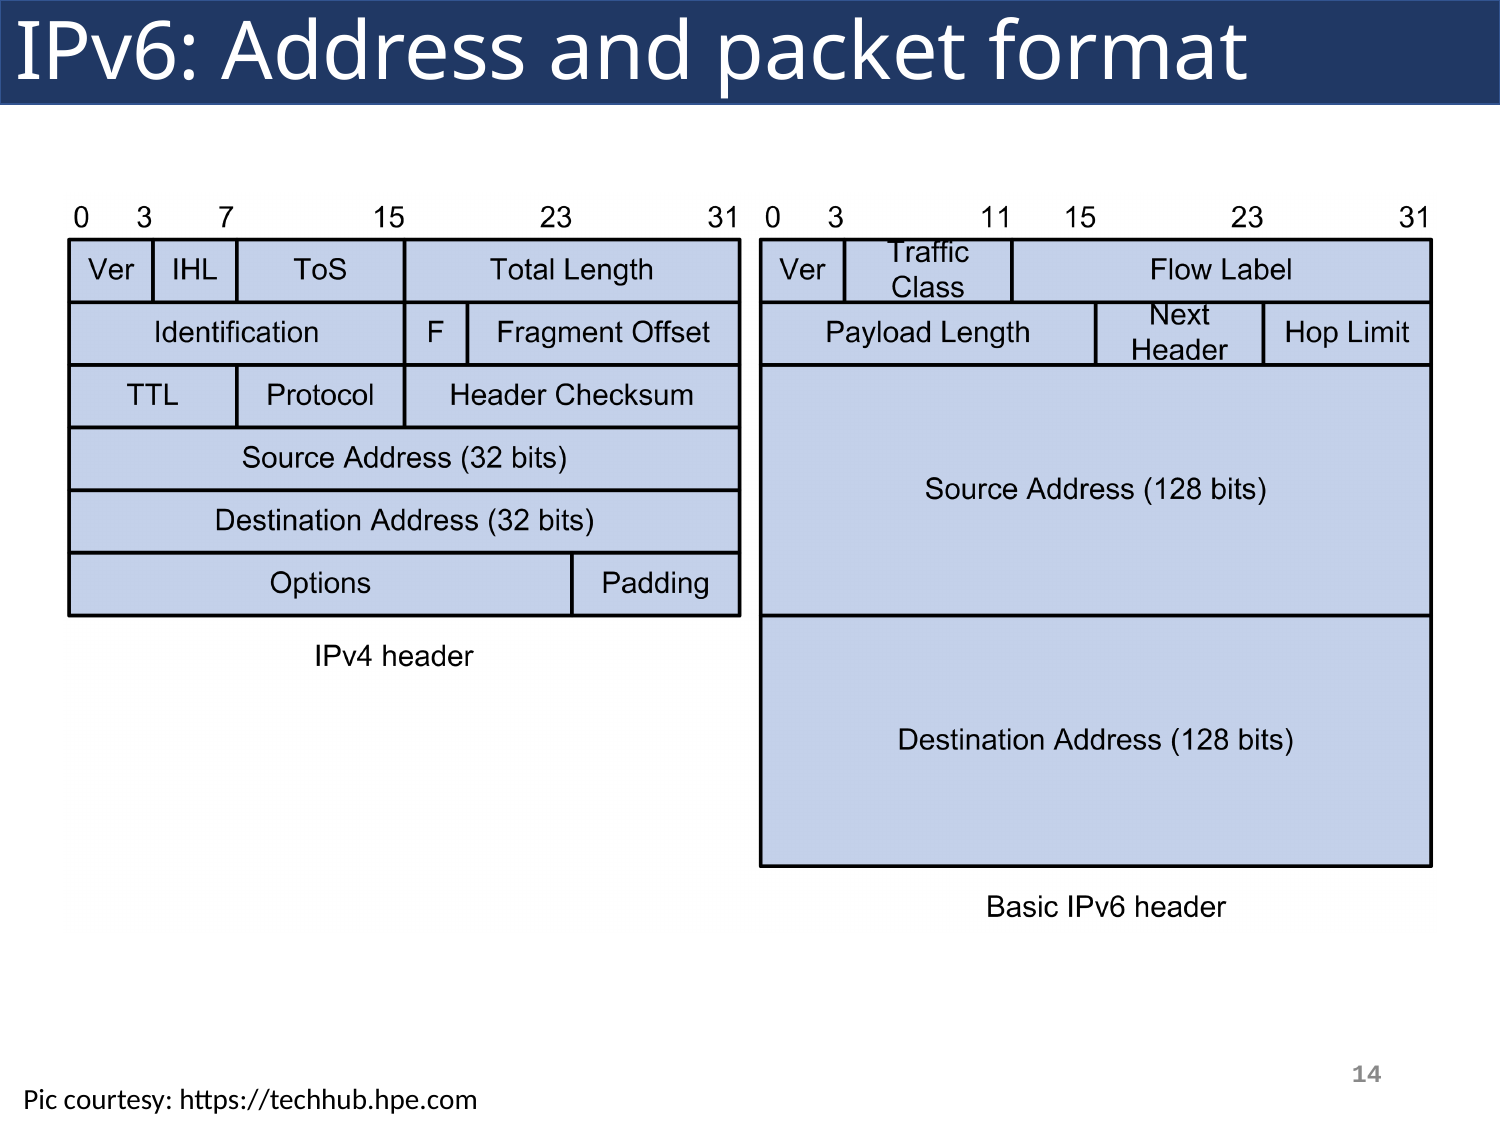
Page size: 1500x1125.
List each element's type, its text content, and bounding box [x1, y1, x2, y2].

slide_number 14 [1059, 1042, 1397, 1103]
title IPv6: Address and packet format [0, 0, 1500, 105]
picture [63, 192, 1437, 933]
text_box Pic courtesy: https://techhub.hpe.com [8, 1072, 494, 1123]
